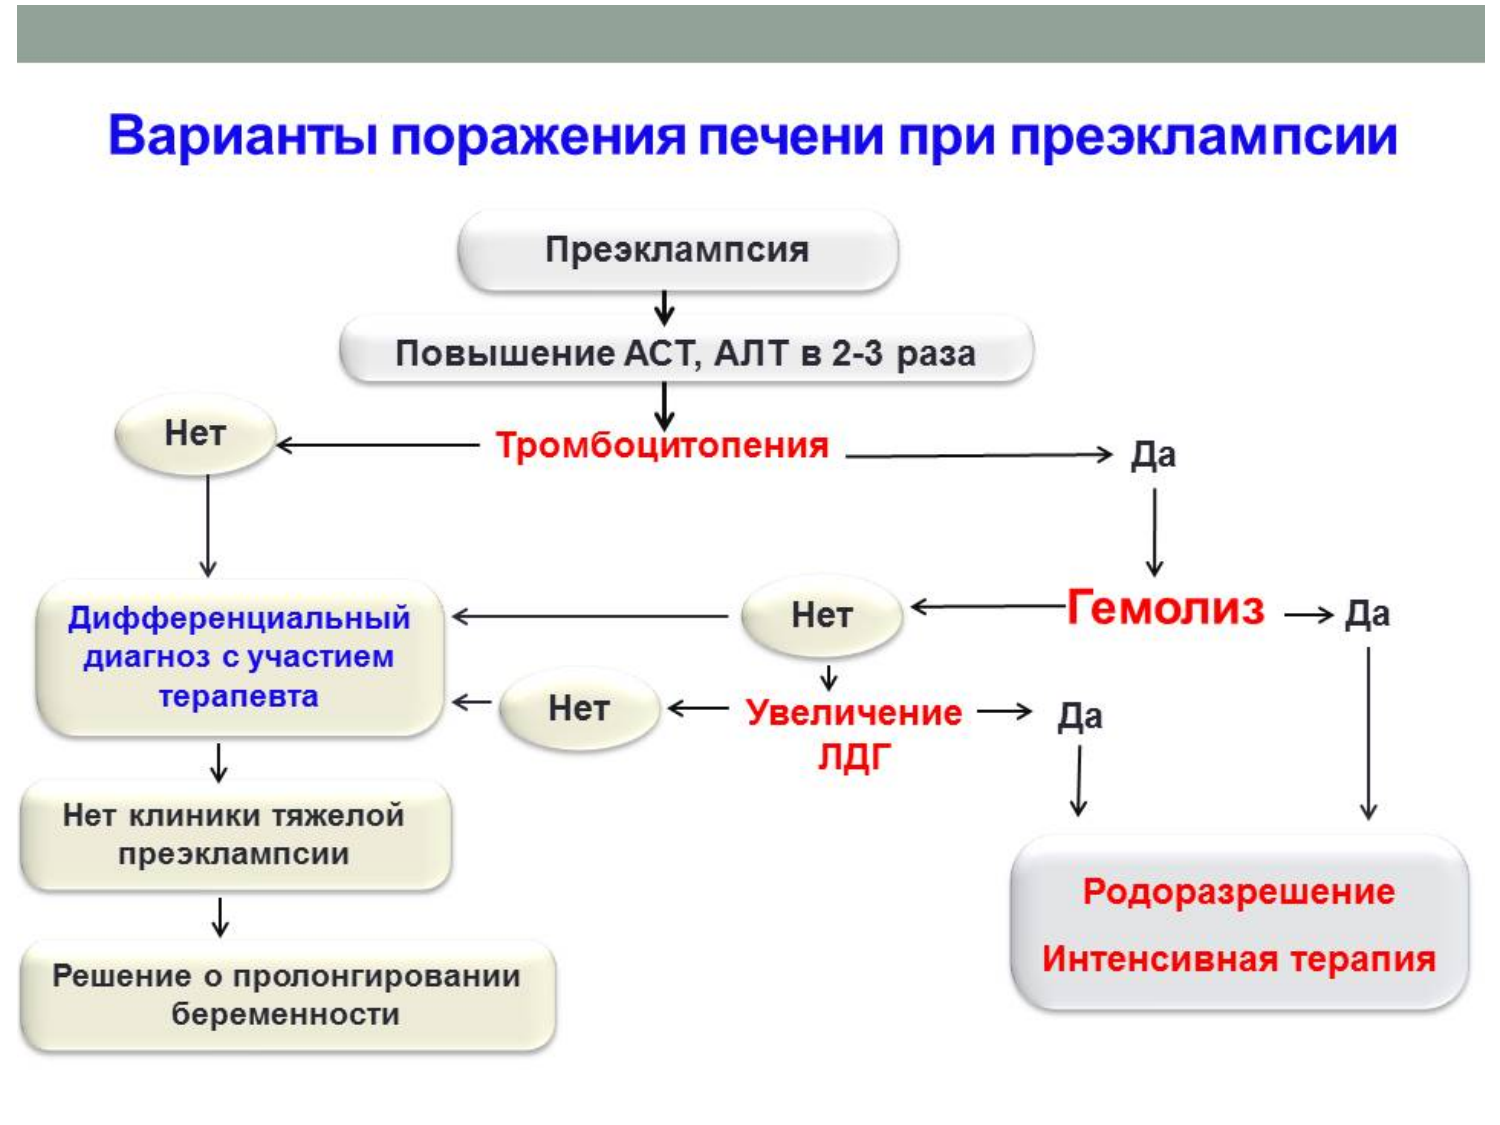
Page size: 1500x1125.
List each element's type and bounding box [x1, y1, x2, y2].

list [17, 4, 1485, 1106]
